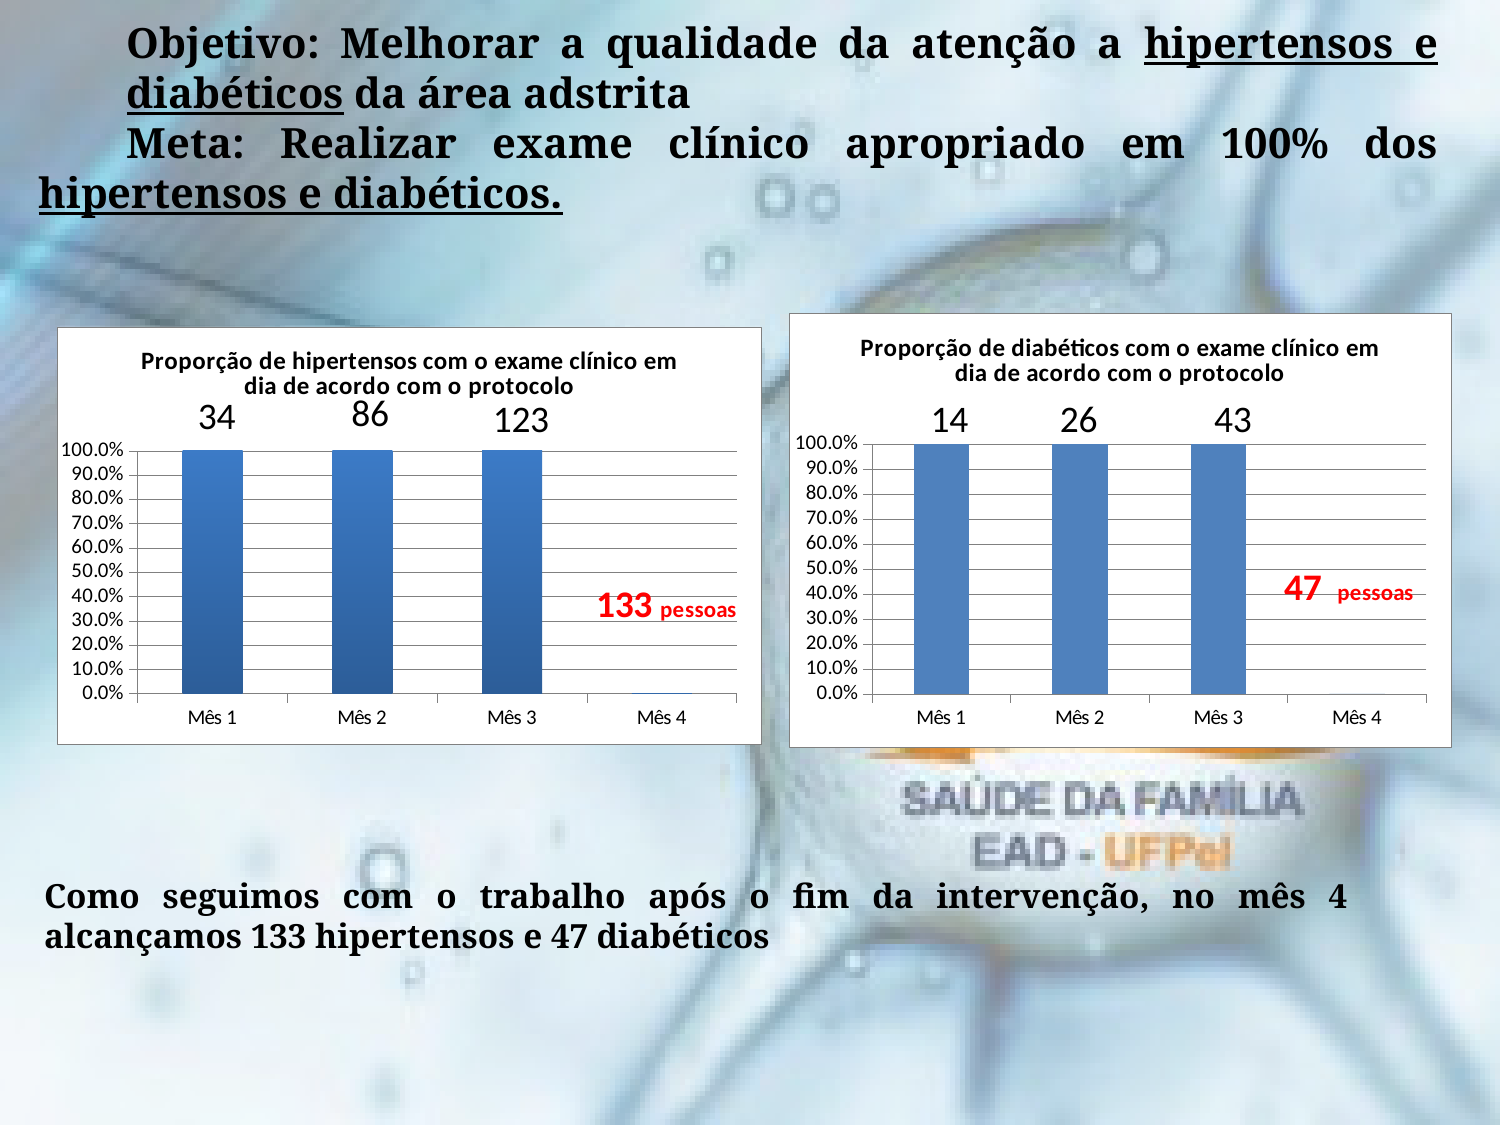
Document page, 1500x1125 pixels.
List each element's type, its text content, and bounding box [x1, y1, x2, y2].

text_box [0, 0, 1500, 75]
text_box Objetivo: Melhorar a qualidade da atenção a hipertensos e diabéticos da área adstrita Meta: Realizar exame clínico apropriado em 100% dos hipertensos e diabéticos. [23, 75, 1454, 225]
text_box Como seguimos com o trabalho após o fim da intervenção, no mês 4 alcançamos 133 hipertensos e 47 diabéticos [29, 867, 1365, 963]
chart [56, 326, 763, 745]
chart [788, 313, 1453, 748]
